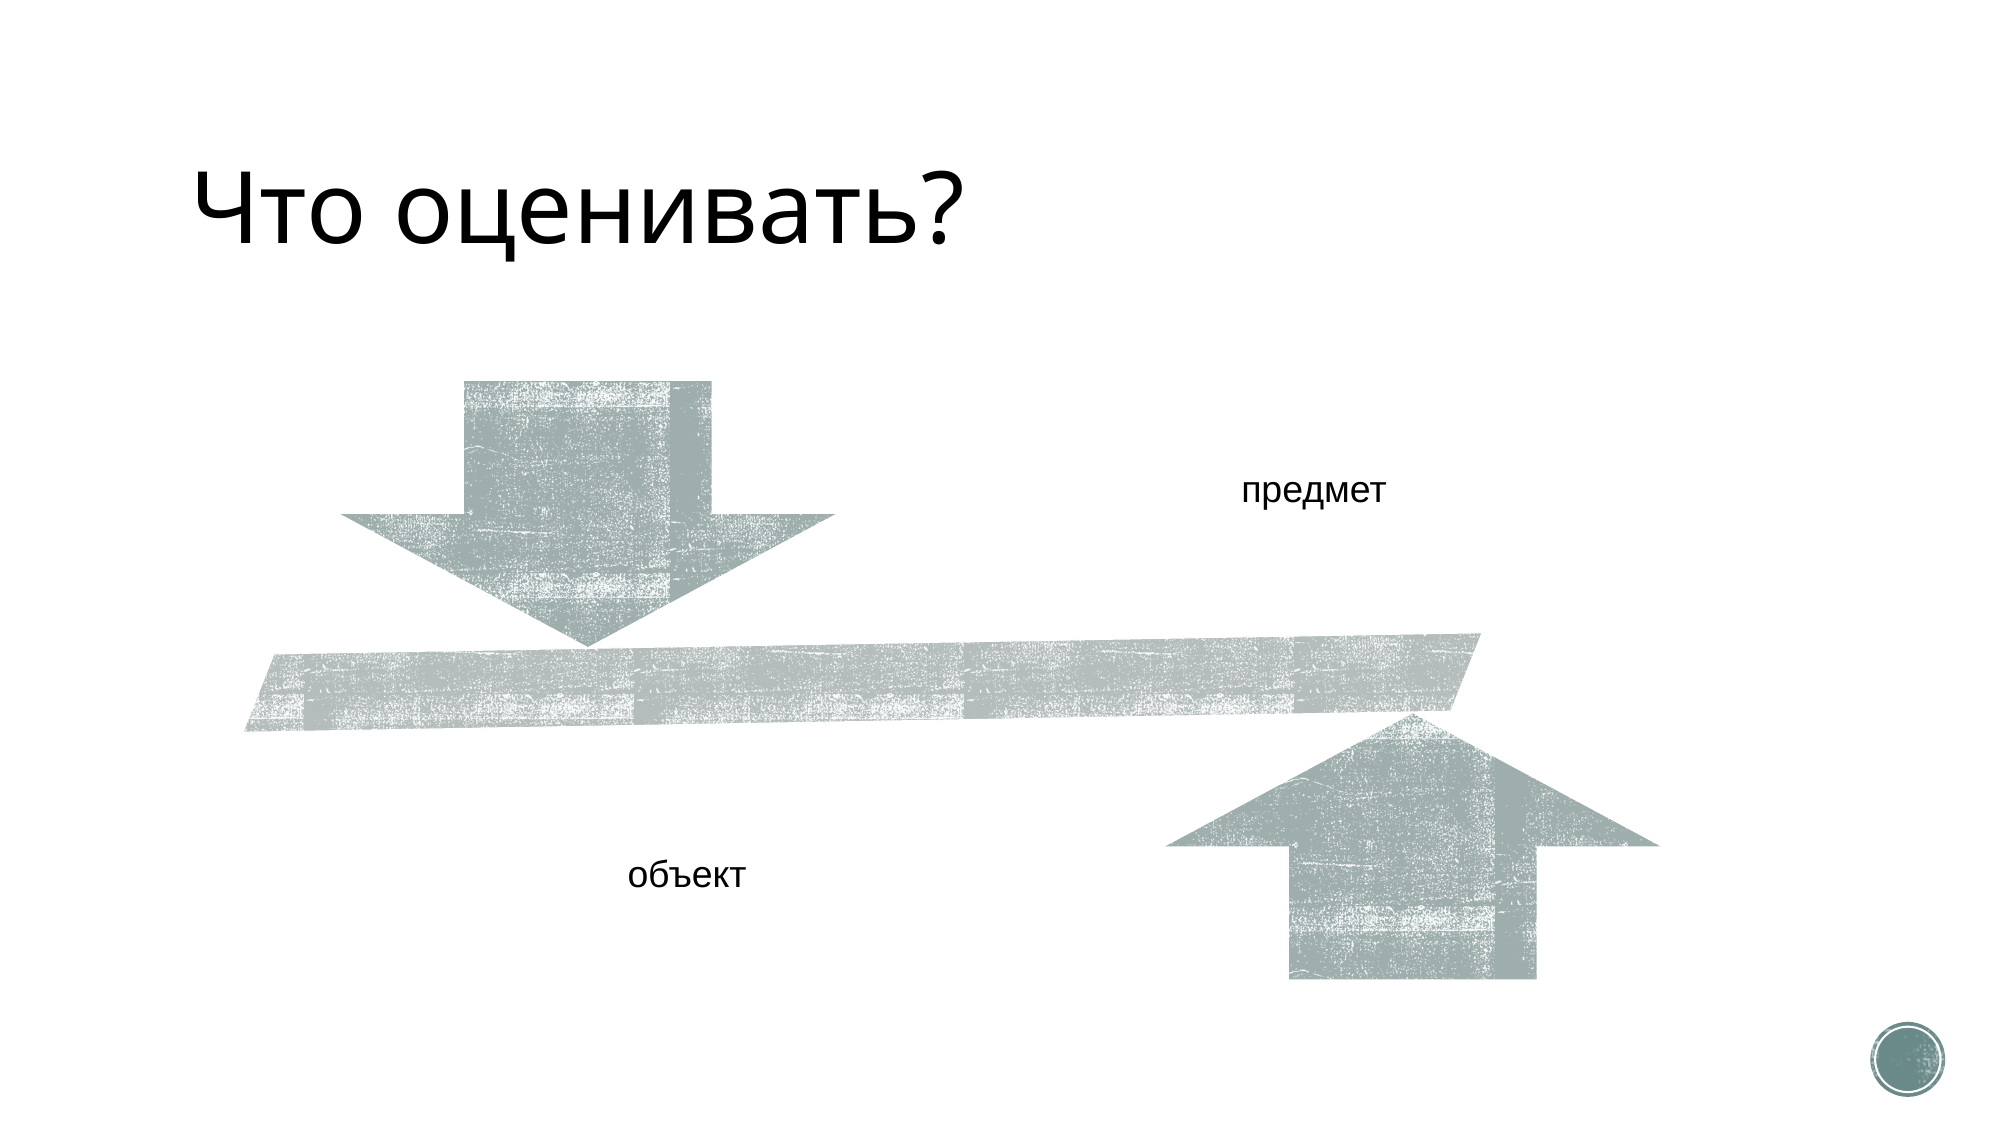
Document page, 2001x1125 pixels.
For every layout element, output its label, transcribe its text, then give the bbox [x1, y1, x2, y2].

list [176, 354, 1826, 1011]
title Что оценивать? [175, 79, 1826, 344]
